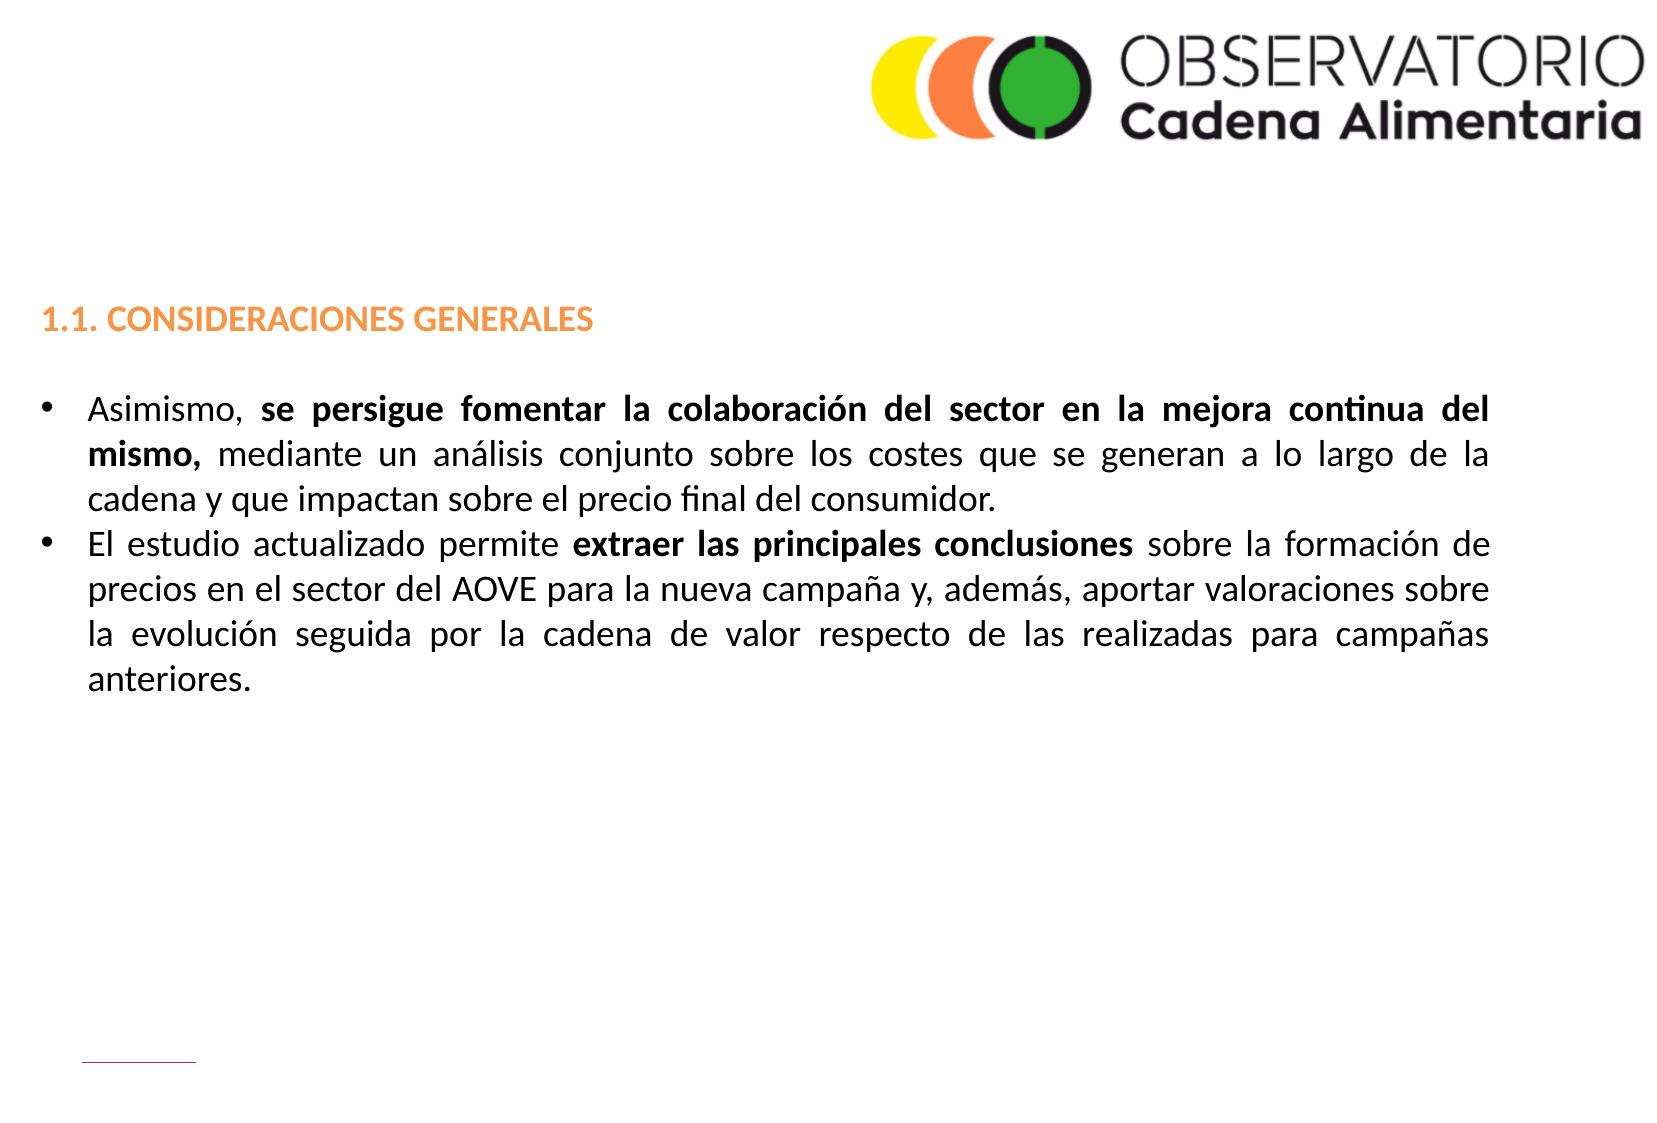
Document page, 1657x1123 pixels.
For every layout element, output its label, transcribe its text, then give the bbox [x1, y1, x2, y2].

text_box [81, 1039, 197, 1065]
picture [861, 0, 1654, 154]
text_box 1.1. CONSIDERACIONES GENERALES Asimismo, se persigue fomentar la colaboración del sector en la mejora continua del mismo, mediante un análisis conjunto sobre los costes que se generan a lo largo de la cadena y que impactan sobre el precio final del consumidor. El estudio actualizado permite extraer las principales conclusiones sobre la formación de precios en el sector del AOVE para la nueva campaña y, además, aportar valoraciones sobre la evolución seguida por la cadena de valor respecto de las realizadas para campañas anteriores. [40, 292, 1492, 412]
